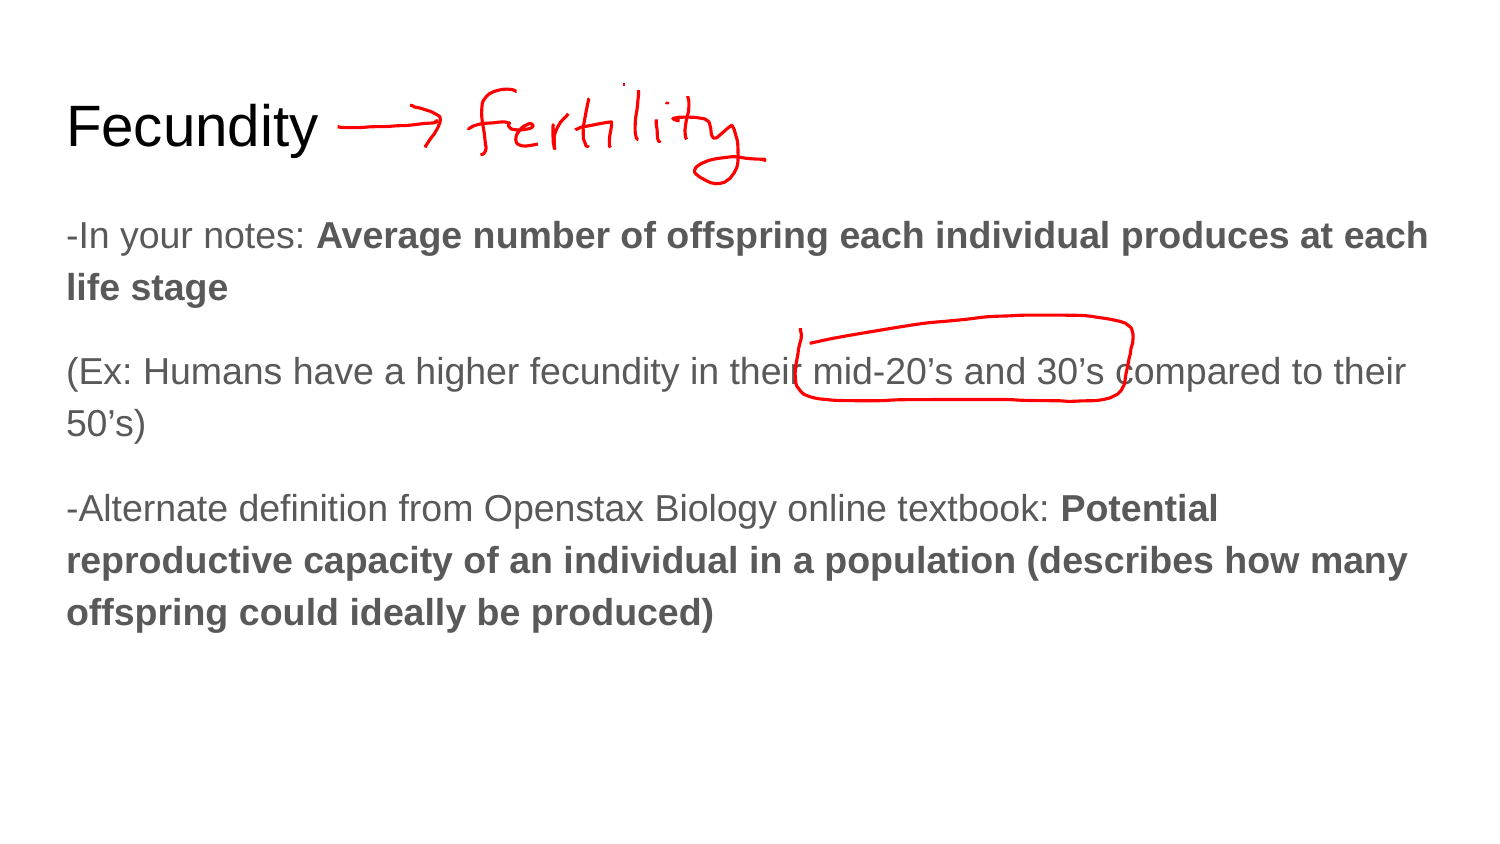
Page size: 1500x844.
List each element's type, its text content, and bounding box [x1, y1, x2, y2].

title Fecundity [51, 72, 1449, 167]
list -In your notes: Average number of offspring each individual produces at each life stage (Ex: Humans have a higher fecundity in their mid-20’s and 30’s compared to their 50’s) -Alternate definition from Openstax Biology online textbook: Potential reproductive capacity of an individual in a population (describes how many offspring could ideally be produced) [51, 189, 1449, 750]
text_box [337, 105, 441, 148]
text_box [794, 314, 1134, 403]
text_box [468, 84, 766, 184]
